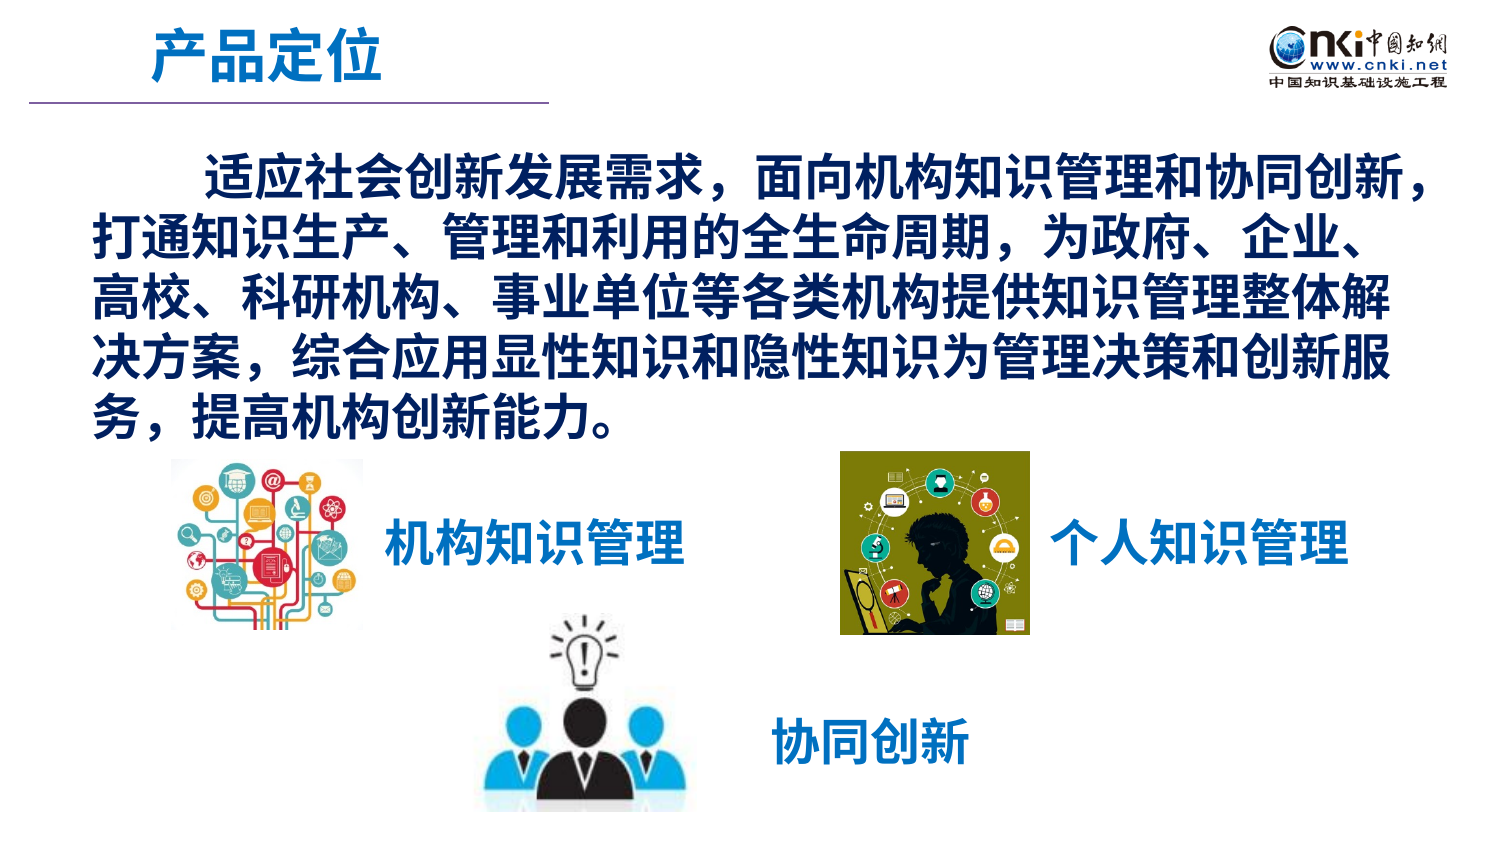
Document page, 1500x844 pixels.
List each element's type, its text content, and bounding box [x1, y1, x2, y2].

text_box 适应社会创新发展需求，面向机构知识管理和协同创新，打通知识生产、管理和利用的全生命周期，为政府、企业、高校、科研机构、事业单位等各类机构提供知识管理整体解决方案，综合应用显性知识和隐性知识为管理决策和创新服务，提高机构创新能力。 [76, 138, 1421, 458]
picture [839, 451, 1030, 635]
text_box 个人知识管理 [1035, 516, 1383, 579]
text_box 产品定位 [135, 12, 399, 97]
text_box 机构知识管理 [367, 516, 703, 579]
picture [1269, 26, 1447, 88]
picture [464, 612, 697, 812]
picture [170, 458, 363, 630]
text_box 协同创新 [704, 715, 1030, 778]
